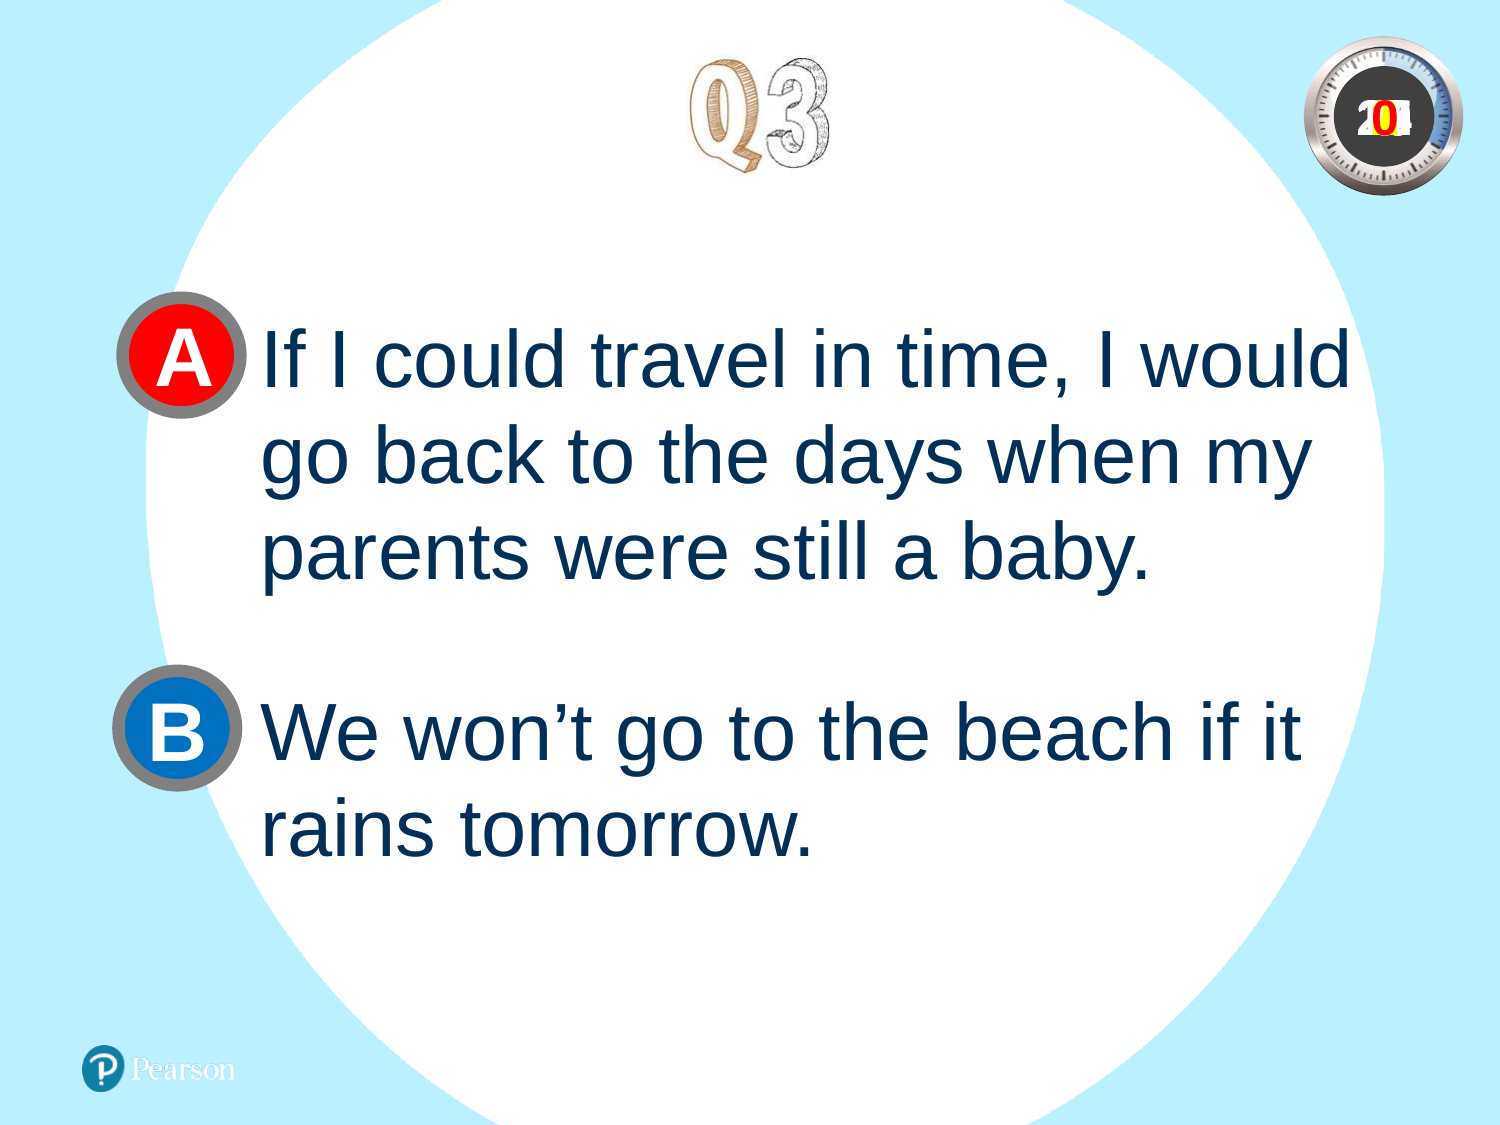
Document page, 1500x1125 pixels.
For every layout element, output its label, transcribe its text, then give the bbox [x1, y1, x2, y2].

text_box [122, 295, 261, 413]
text_box If I could travel in time, I would go back to the days when my parents were still a baby. [260, 308, 1359, 596]
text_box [1303, 35, 1464, 196]
text_box [97, 653, 265, 810]
text_box [88, 277, 270, 429]
picture [82, 0, 1385, 1125]
text_box We won’t go to the beach if it rains tomorrow. [260, 681, 1322, 873]
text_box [118, 670, 253, 788]
